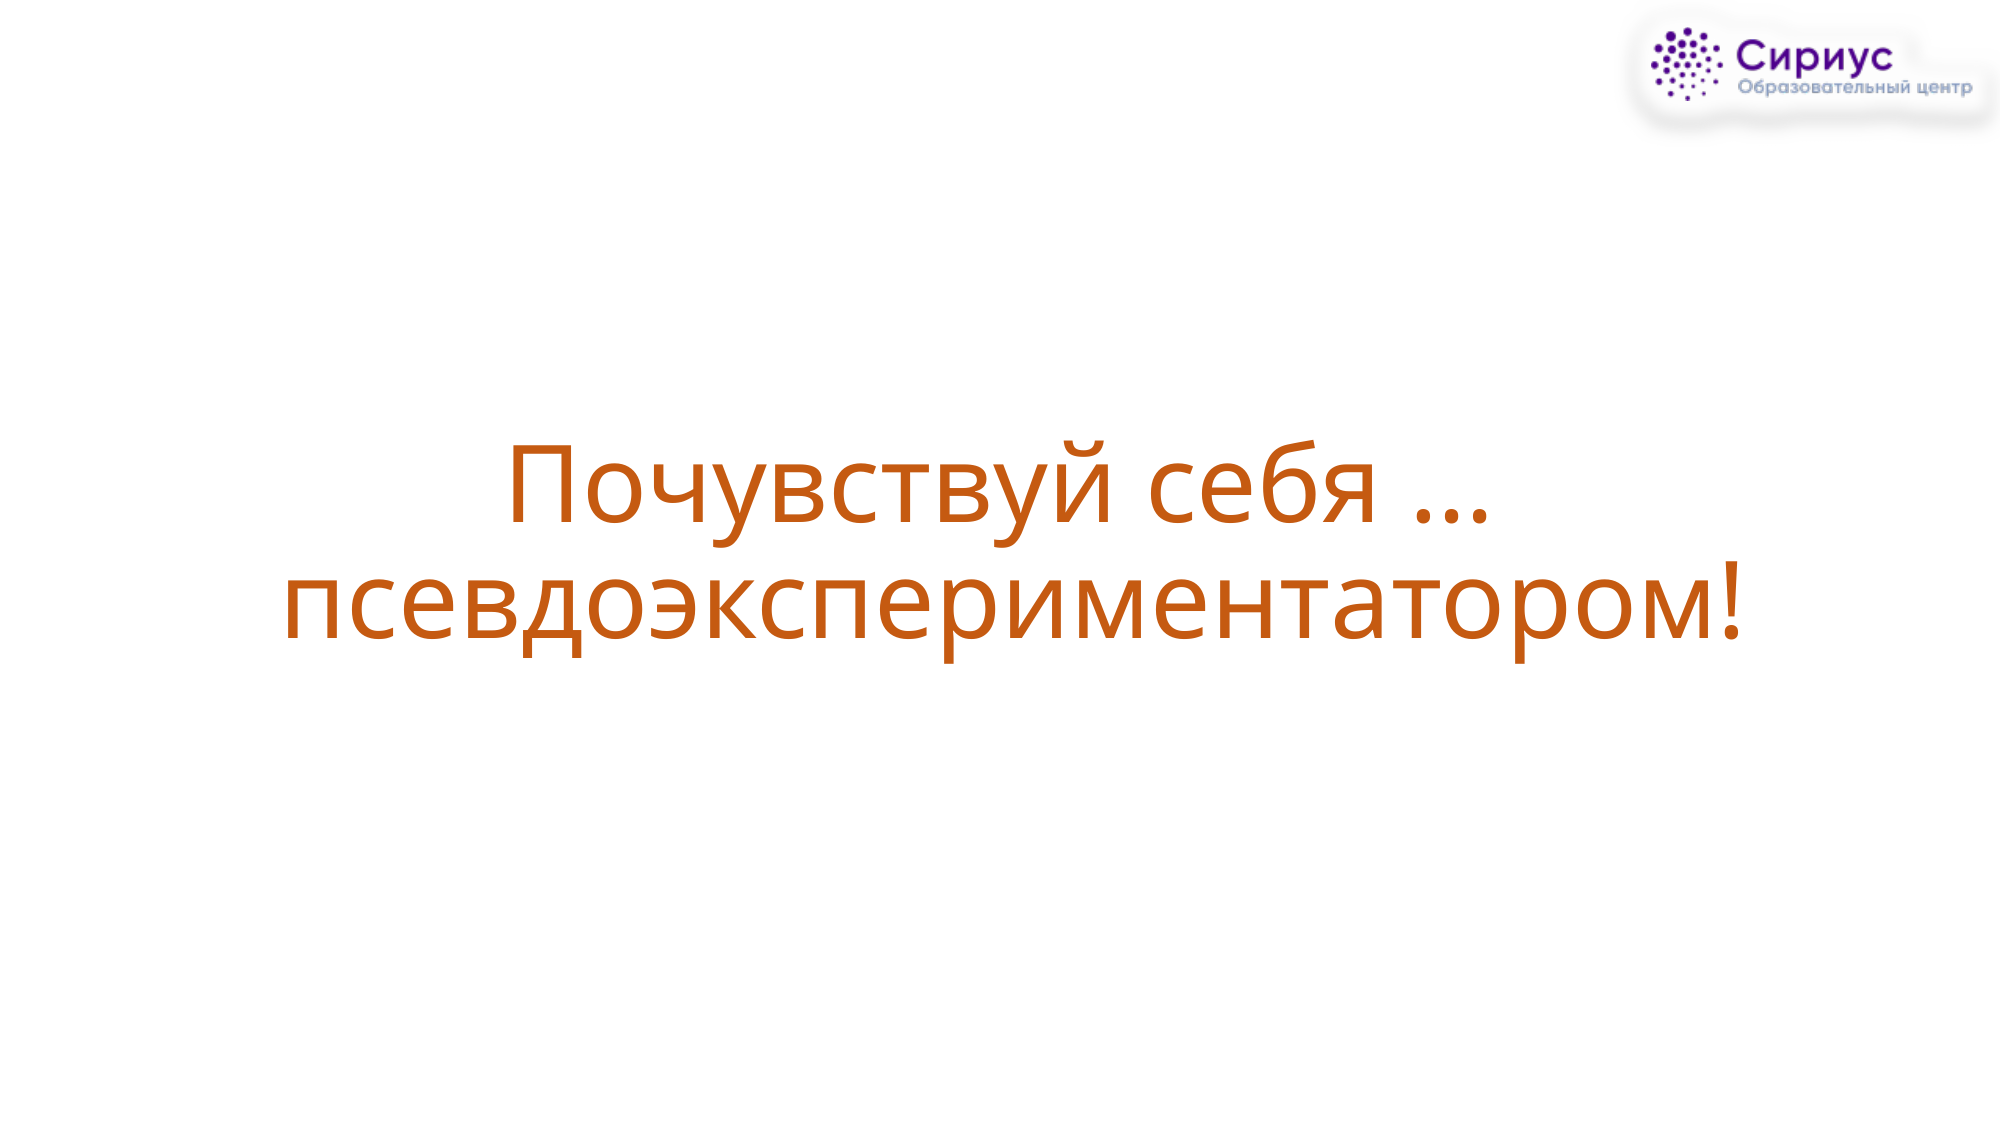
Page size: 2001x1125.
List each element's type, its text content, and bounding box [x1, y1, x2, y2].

title Почувствуй себя … псевдоэкспериментатором! [263, 395, 1764, 669]
picture [1651, 27, 1974, 101]
